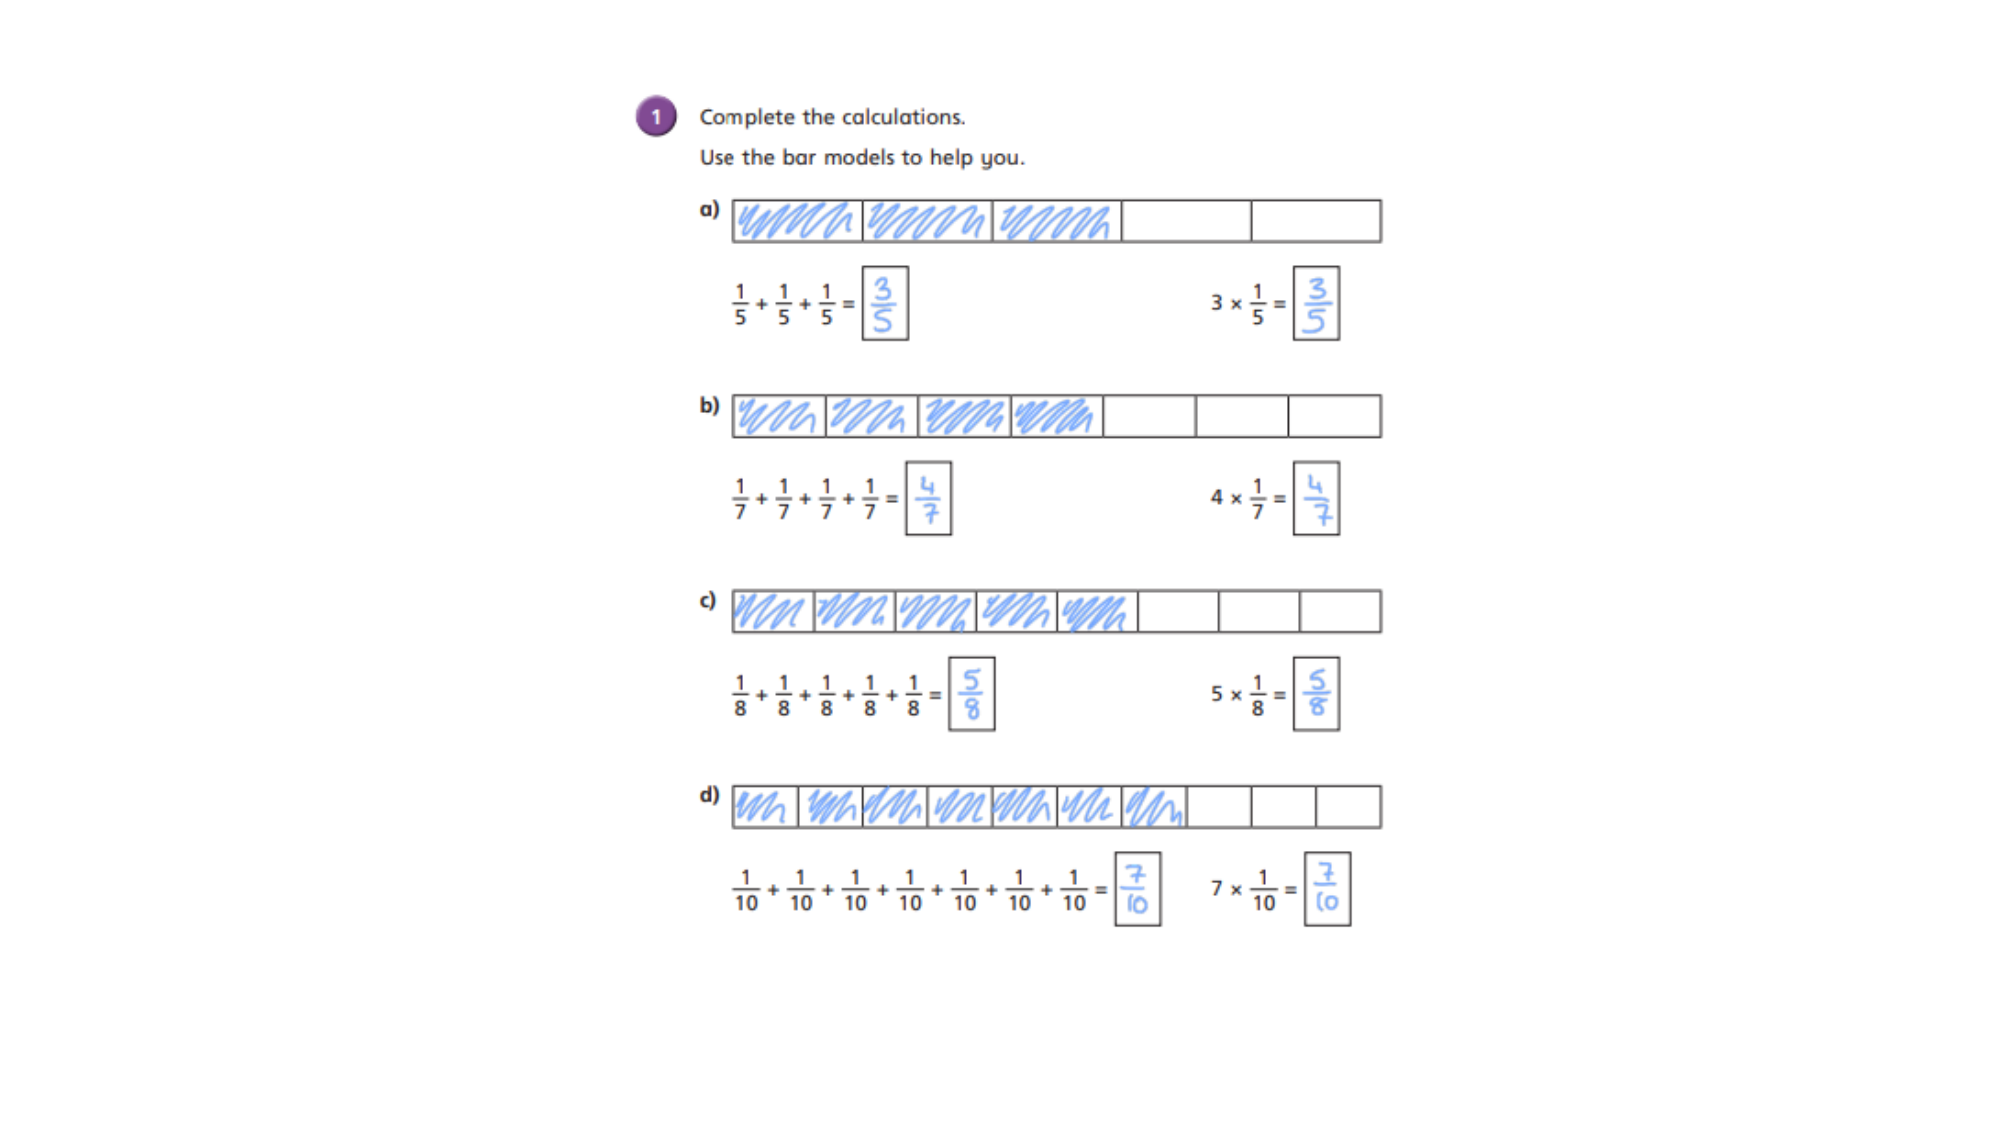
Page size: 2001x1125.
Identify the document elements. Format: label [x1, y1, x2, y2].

picture [587, 53, 1420, 1063]
